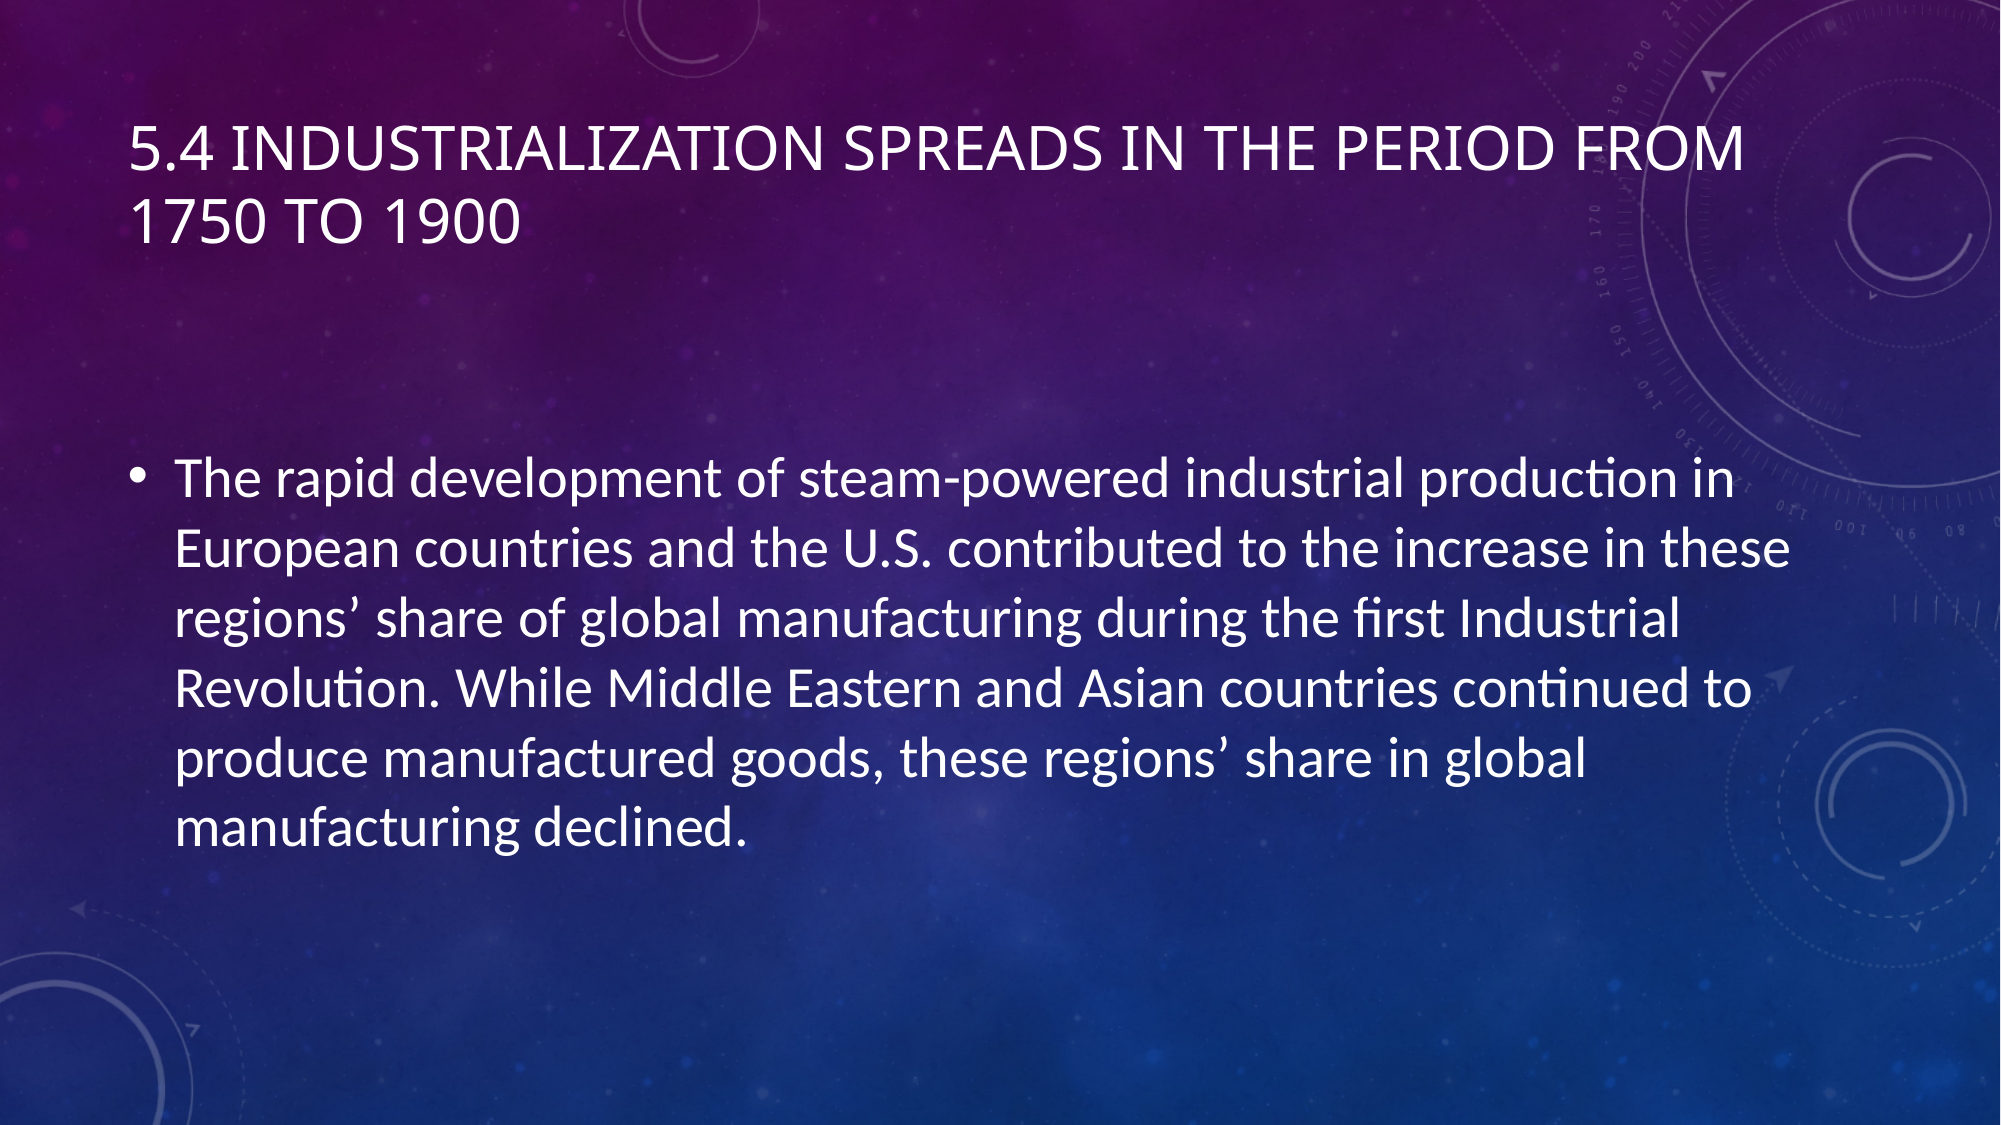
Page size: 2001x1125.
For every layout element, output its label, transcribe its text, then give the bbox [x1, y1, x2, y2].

title 5.4 Industrialization Spreads in the Period from 1750 to 1900 [112, 99, 1775, 338]
list The rapid development of steam-powered industrial production in European countries and the U.S. contributed to the increase in these regions’ share of global manufacturing during the first Industrial Revolution. While Middle Eastern and Asian countries continued to produce manufactured goods, these regions’ share in global manufacturing declined. [112, 338, 1888, 1025]
picture [0, 0, 2001, 1125]
